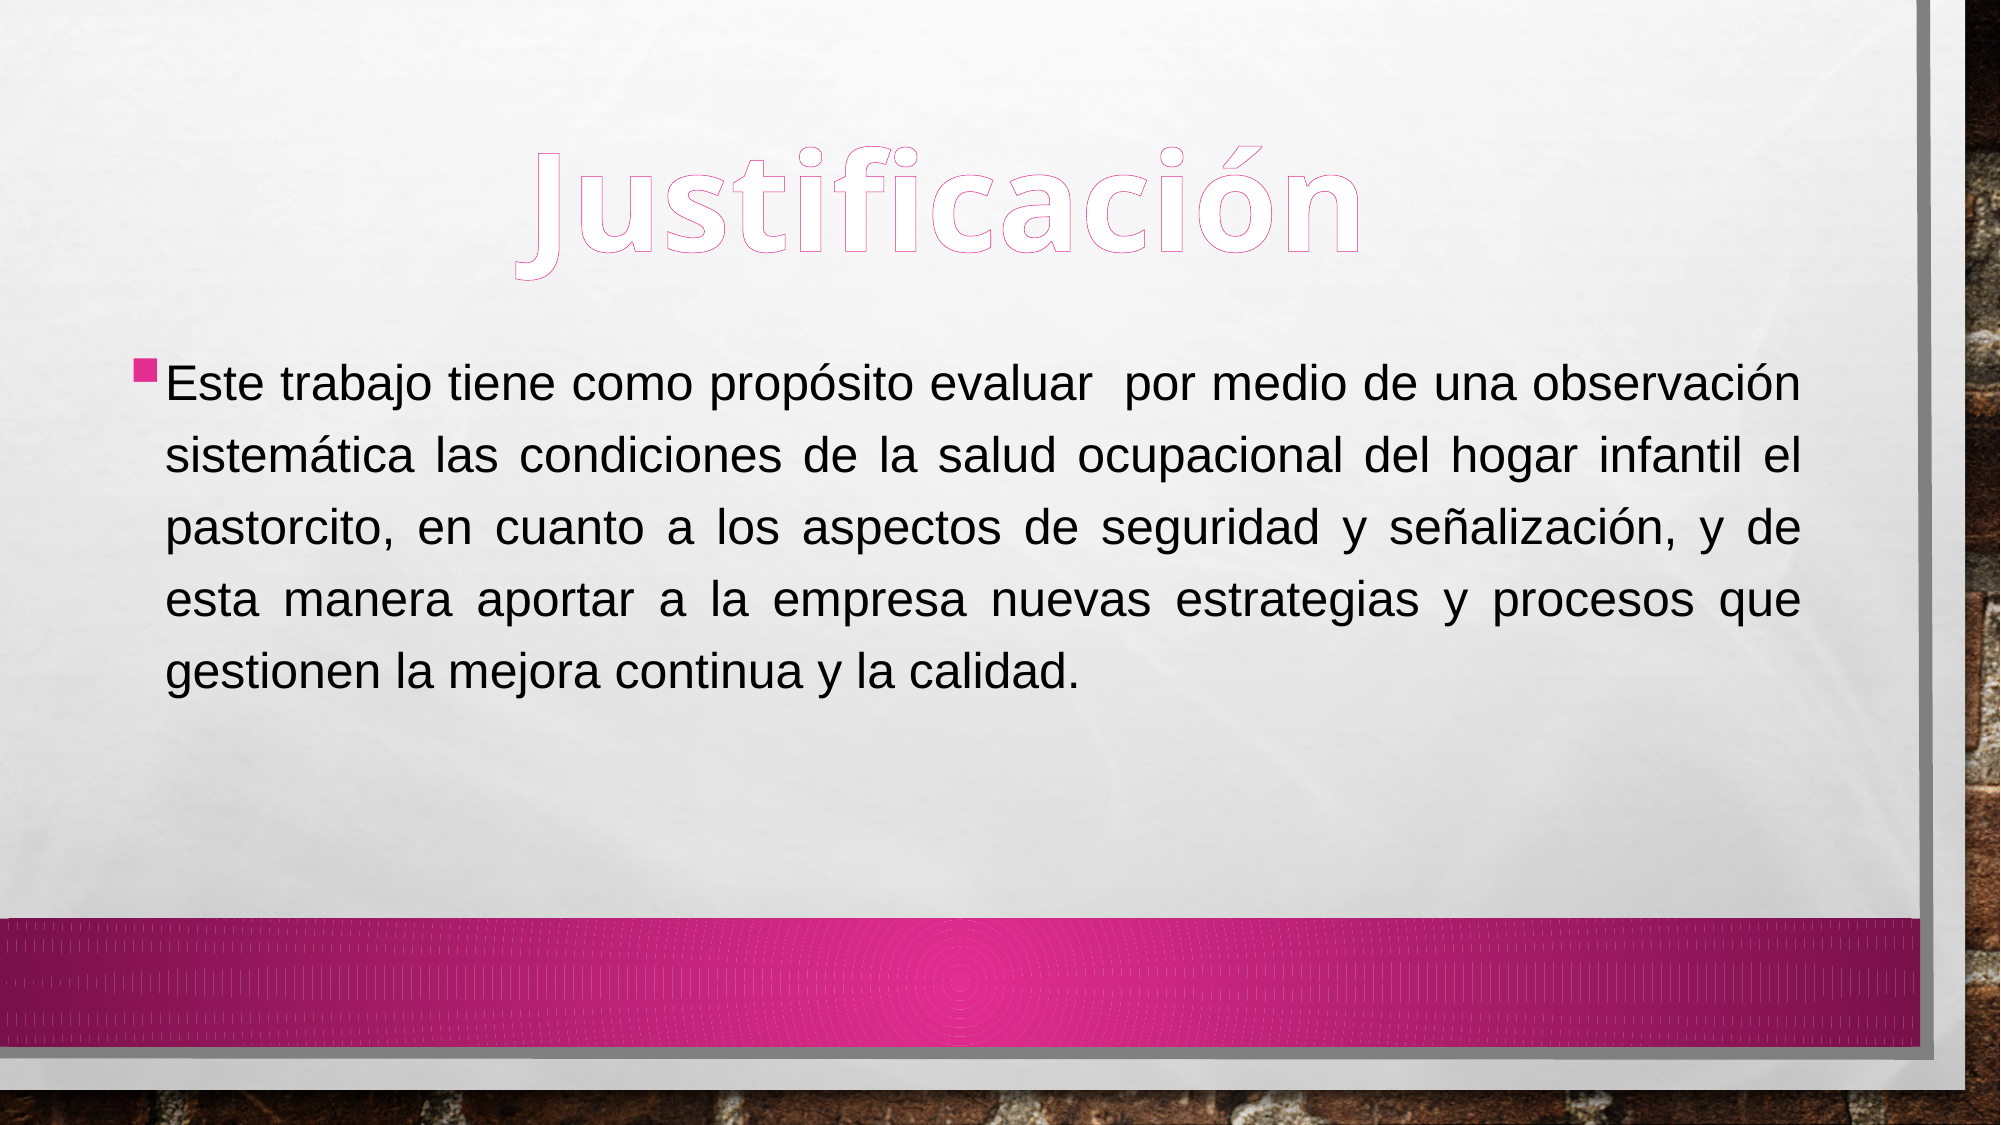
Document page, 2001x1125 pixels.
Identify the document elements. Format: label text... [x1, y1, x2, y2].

picture [0, 0, 2000, 1125]
title Justificación [112, 112, 1818, 302]
list Este trabajo tiene como propósito evaluar por medio de una observación sistemática las condiciones de la salud ocupacional del hogar infantil el pastorcito, en cuanto a los aspectos de seguridad y señalización, y de esta manera aportar a la empresa nuevas estrategias y procesos que gestionen la mejora continua y la calidad. [112, 338, 1818, 882]
